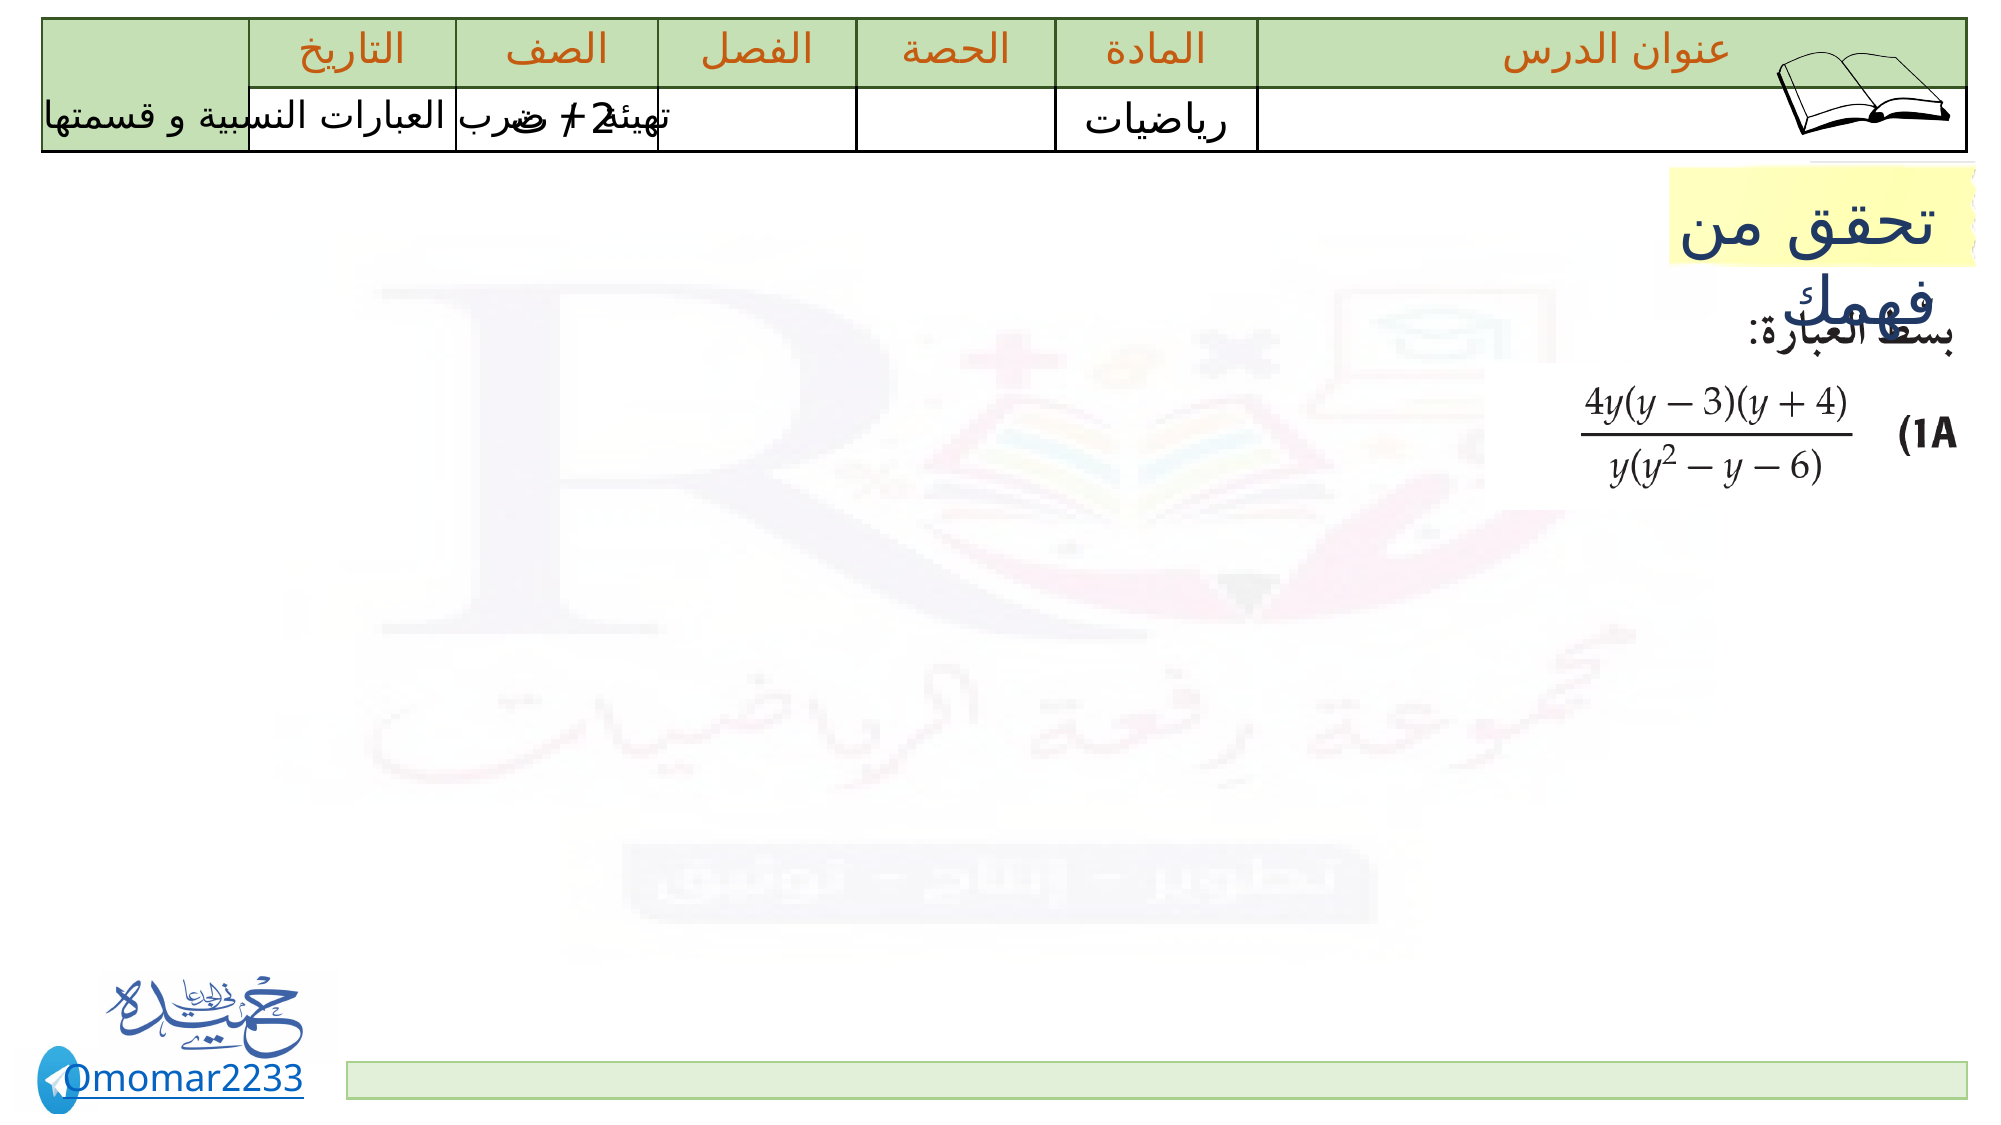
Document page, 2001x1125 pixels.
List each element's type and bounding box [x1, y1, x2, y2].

text_box [1622, 160, 1977, 267]
picture [13, 1046, 102, 1114]
picture [1768, 39, 1958, 158]
picture [1484, 281, 1982, 510]
